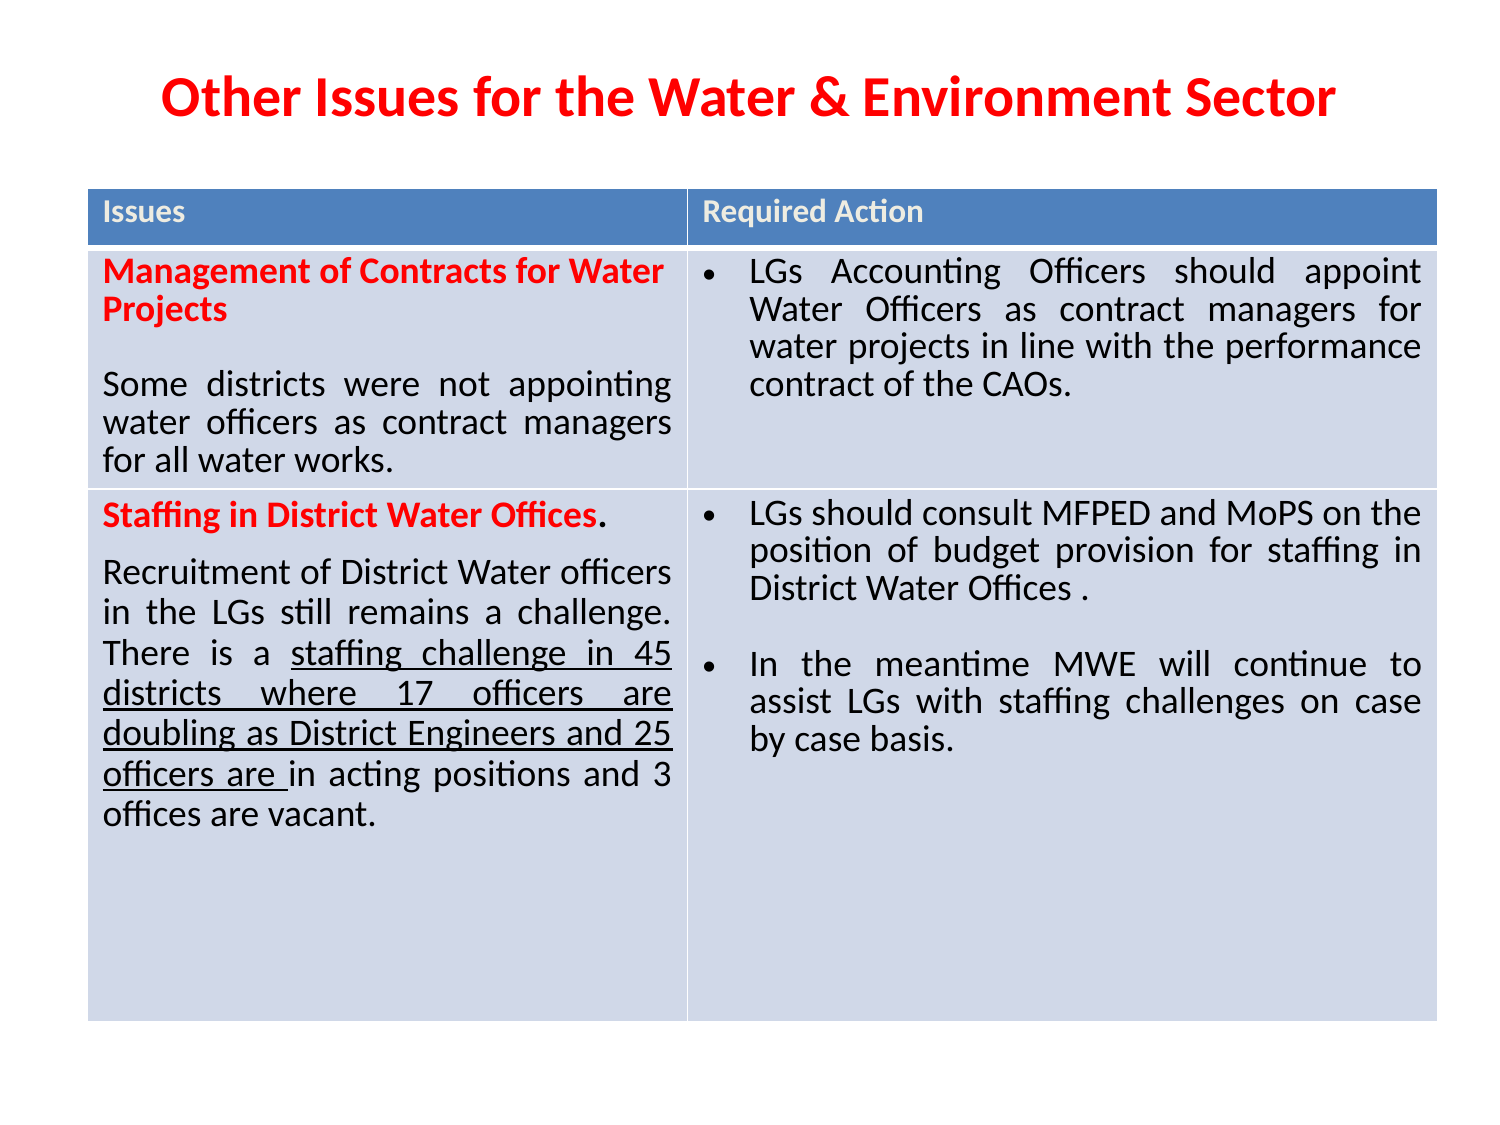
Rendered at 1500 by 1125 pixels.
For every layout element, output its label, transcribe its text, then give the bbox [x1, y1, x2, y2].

table_cell Management of Contracts for Water Projects Some districts were not appointing water officers as contract managers for all water works. [88, 251, 687, 488]
title Other Issues for the Water & Environment Sector [75, 24, 1425, 163]
table_cell LGs should consult MFPED and MoPS on the position of budget provision for staffing in District Water Offices . In the meantime MWE will continue to assist LGs with staffing challenges on case by case basis. [688, 490, 1437, 1021]
table_cell Staffing in District Water Offices. Recruitment of District Water officers in the LGs still remains a challenge. There is a staffing challenge in 45 districts where 17 officers are doubling as District Engineers and 25 officers are in acting positions and 3 offices are vacant. [88, 490, 687, 1021]
table_header Issues [88, 189, 687, 245]
table_header Required Action [688, 189, 1437, 245]
table_cell LGs Accounting Officers should appoint Water Officers as contract managers for water projects in line with the performance contract of the CAOs. [688, 251, 1437, 488]
